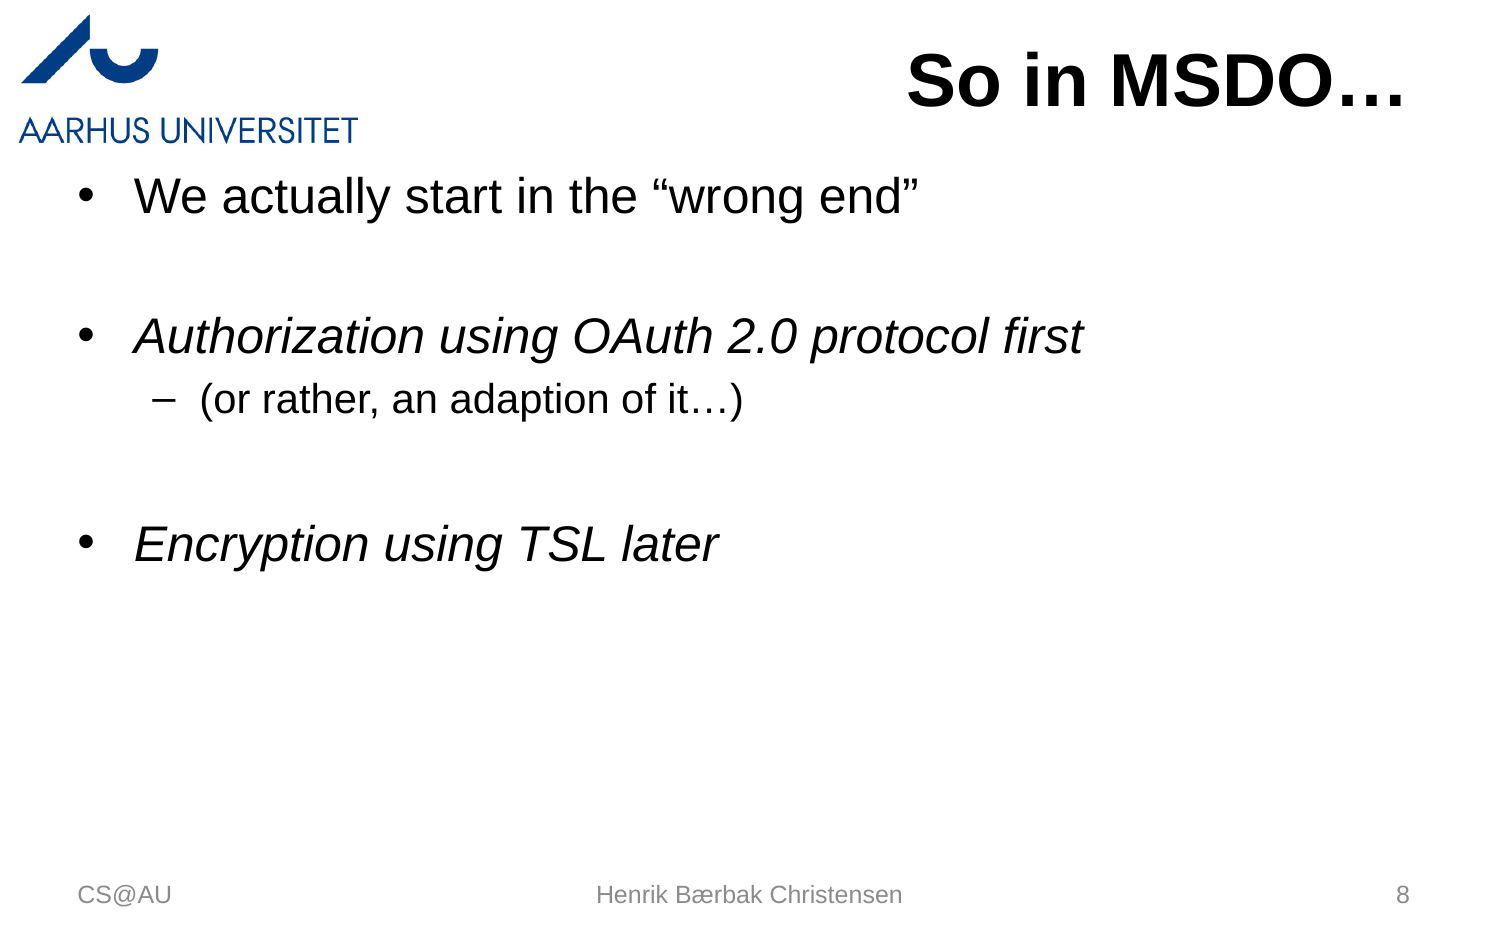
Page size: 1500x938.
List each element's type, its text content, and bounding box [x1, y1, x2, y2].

picture [14, 9, 358, 146]
list We actually start in the “wrong end” Authorization using OAuth 2.0 protocol first (or rather, an adaption of it…) Encryption using TSL later [62, 156, 1425, 865]
title So in MSDO… [75, 27, 1425, 125]
slide_number 8 [1074, 868, 1425, 919]
footer Henrik Bærbak Christensen [512, 868, 988, 919]
slide_number CS@AU [62, 868, 413, 919]
